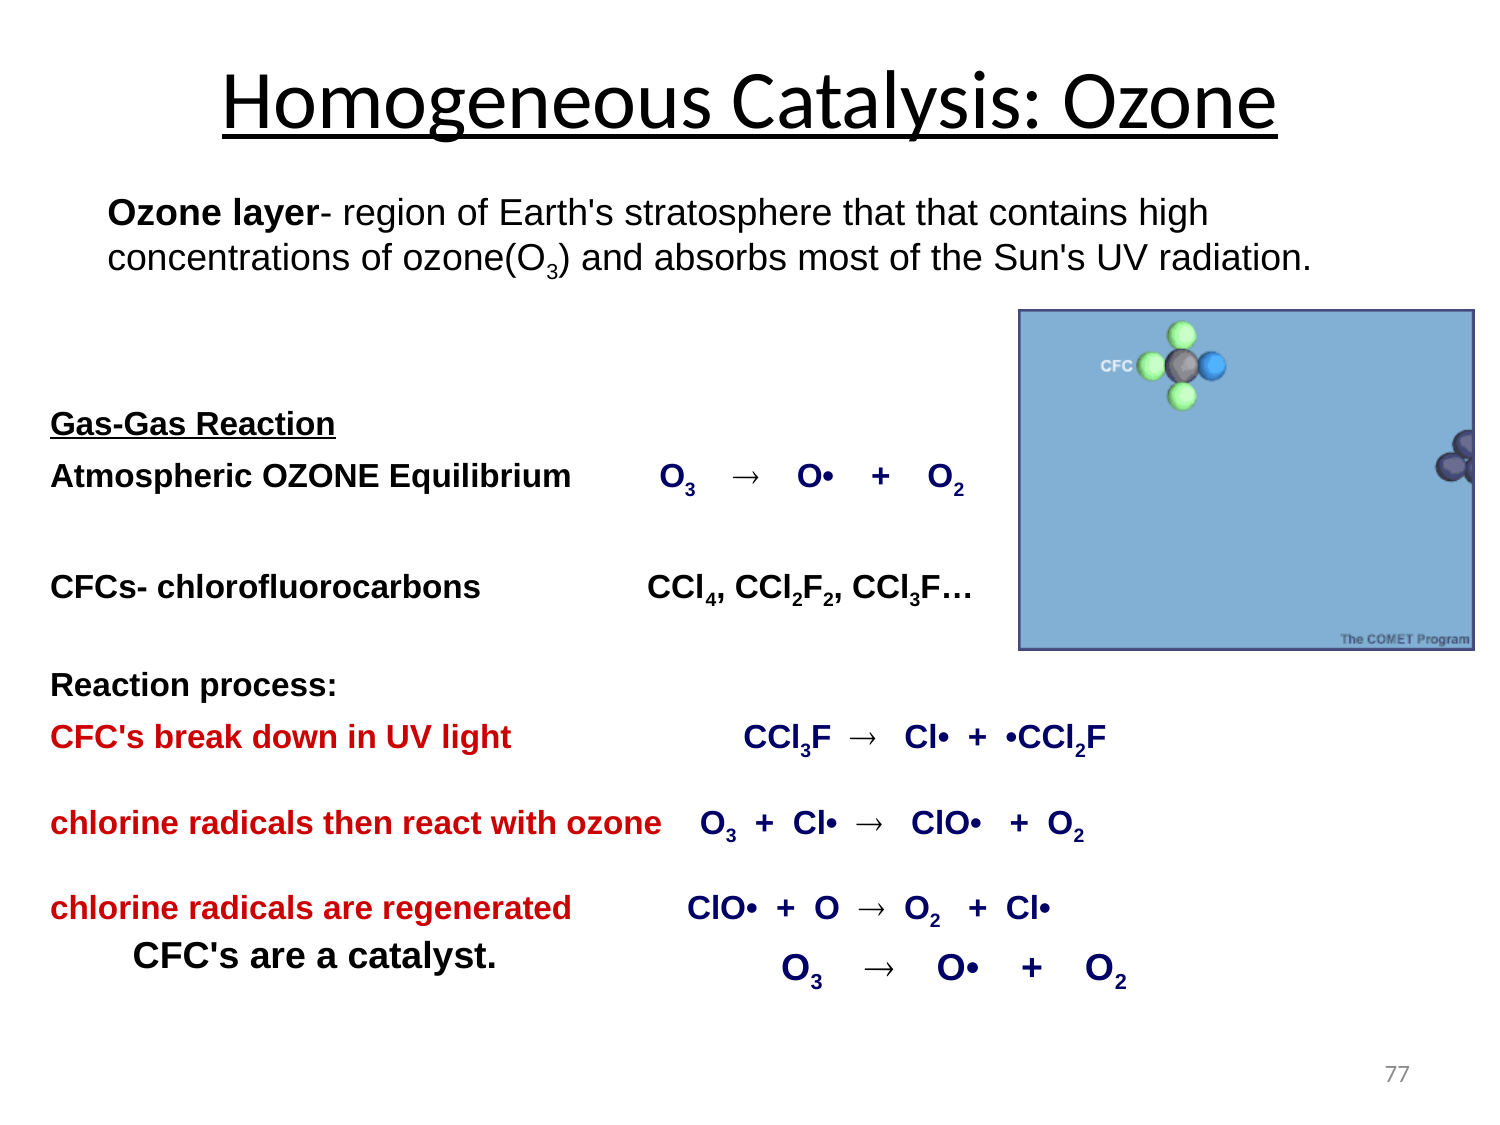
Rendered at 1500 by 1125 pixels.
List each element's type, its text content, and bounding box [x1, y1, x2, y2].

text_box Gas-Gas Reaction Atmospheric OZONE Equilibrium O3  O• + O2 CFCs- chlorofluorocarbons CCl4, CCl2F2, CCl3F… Reaction process: CFC's break down in UV light CCl3F  Cl• + •CCl2F chlorine radicals then react with ozone O3 + Cl•  ClO• + O2 chlorine radicals are regenerated ClO• + O  O2 + Cl• [35, 394, 1465, 1019]
text_box Ozone layer- region of Earth's stratosphere that that contains high concentrations of ozone(O3) and absorbs most of the Sun's UV radiation. [92, 180, 1403, 292]
slide_number 77 [1074, 1042, 1425, 1103]
picture [1018, 308, 1475, 652]
text_box O3  O• + O2 [703, 935, 1142, 1002]
text_box Homogeneous Catalysis: Ozone [74, 1, 1425, 189]
text_box CFC's are a catalyst. [117, 923, 513, 984]
